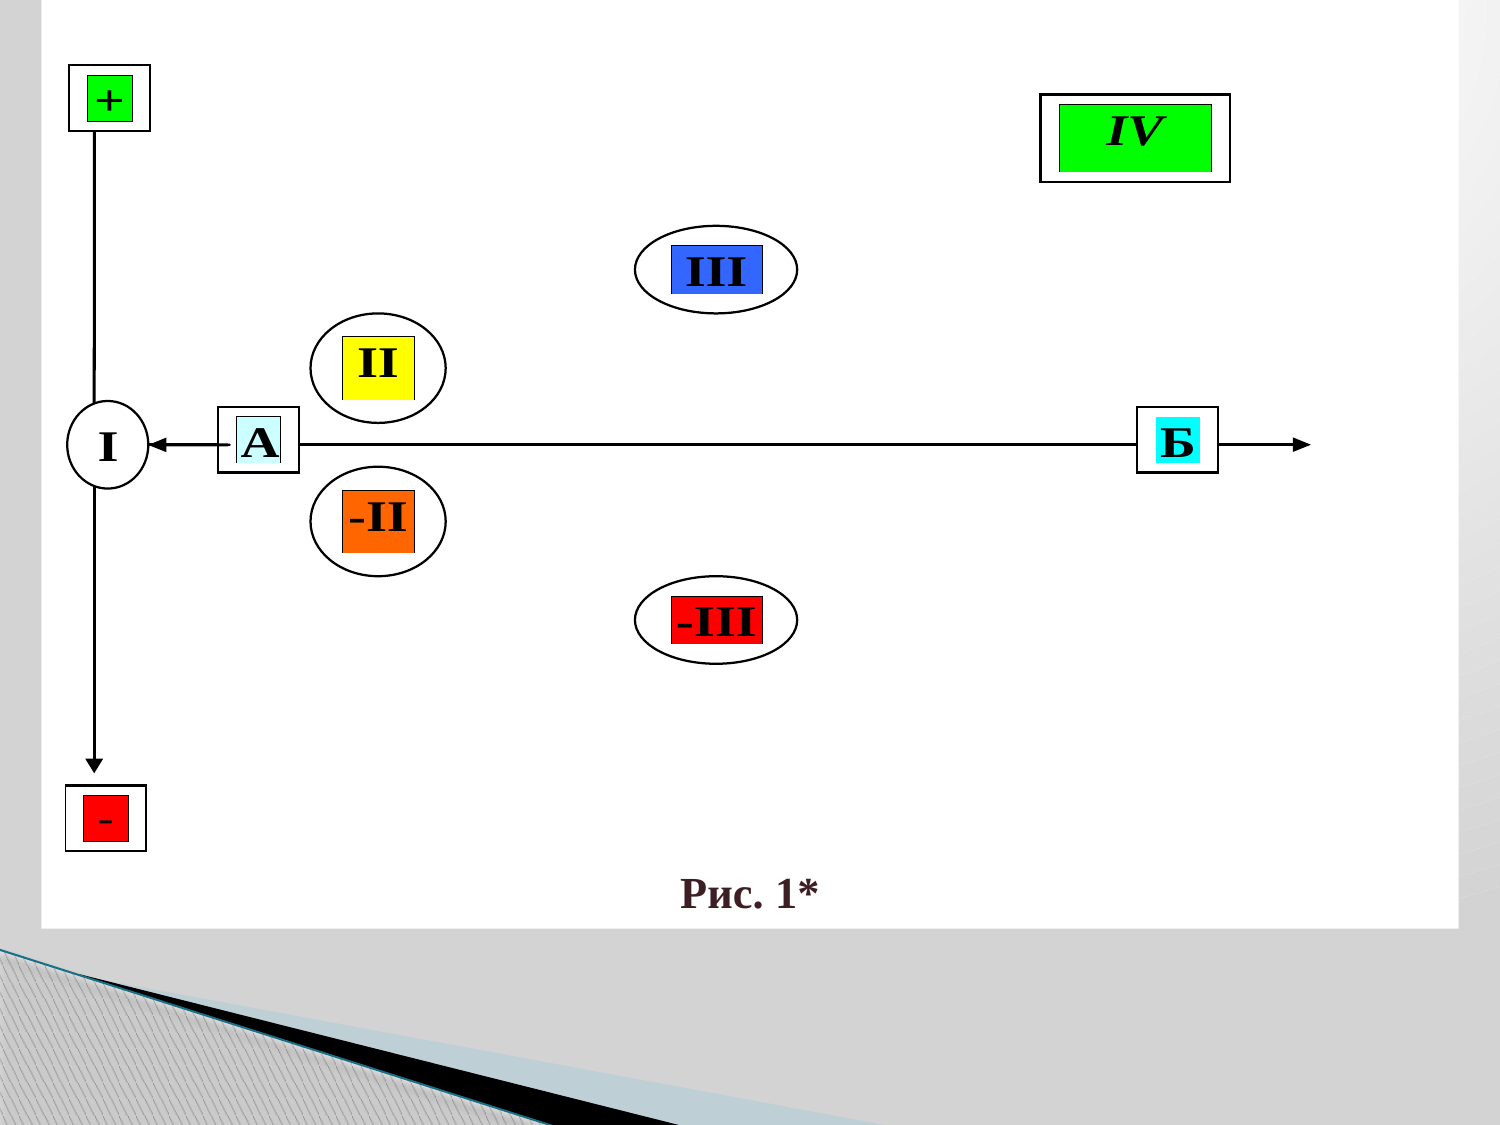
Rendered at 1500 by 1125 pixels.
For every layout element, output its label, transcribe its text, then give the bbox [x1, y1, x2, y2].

picture [64, 30, 1500, 853]
title Рис. 1* [41, 0, 1459, 929]
